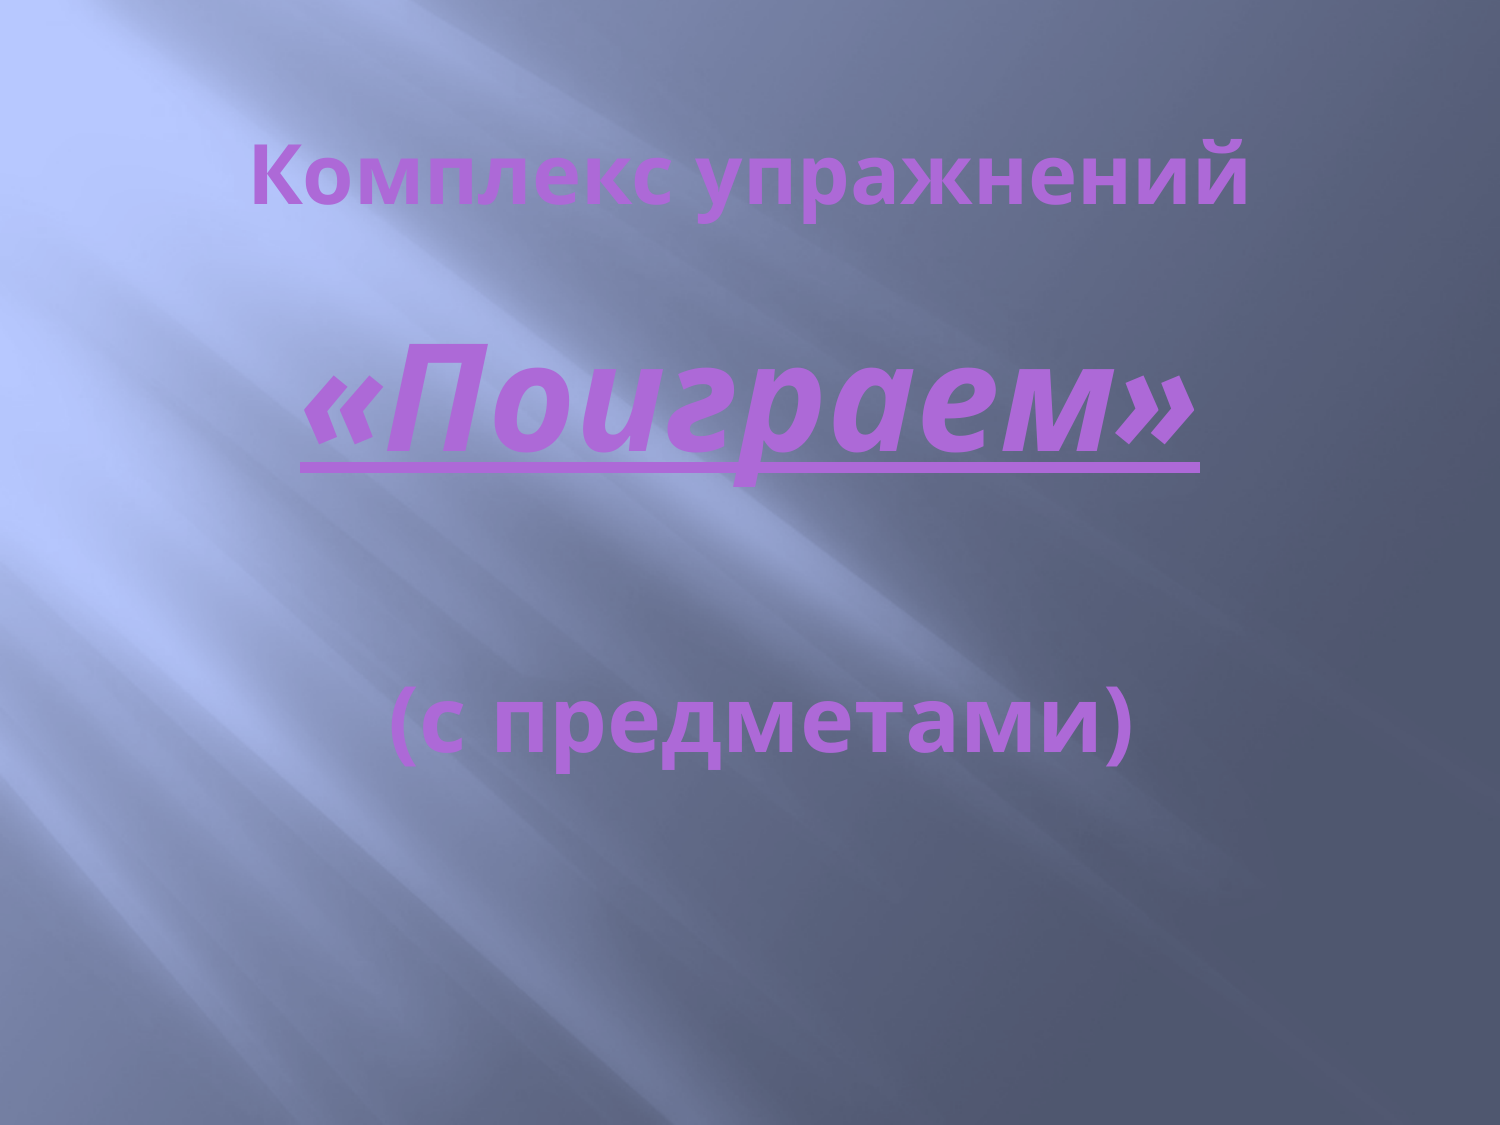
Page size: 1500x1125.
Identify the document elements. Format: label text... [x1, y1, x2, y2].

text_box Комплекс упражнений «Поиграем» (с предметами) [0, 113, 1500, 779]
